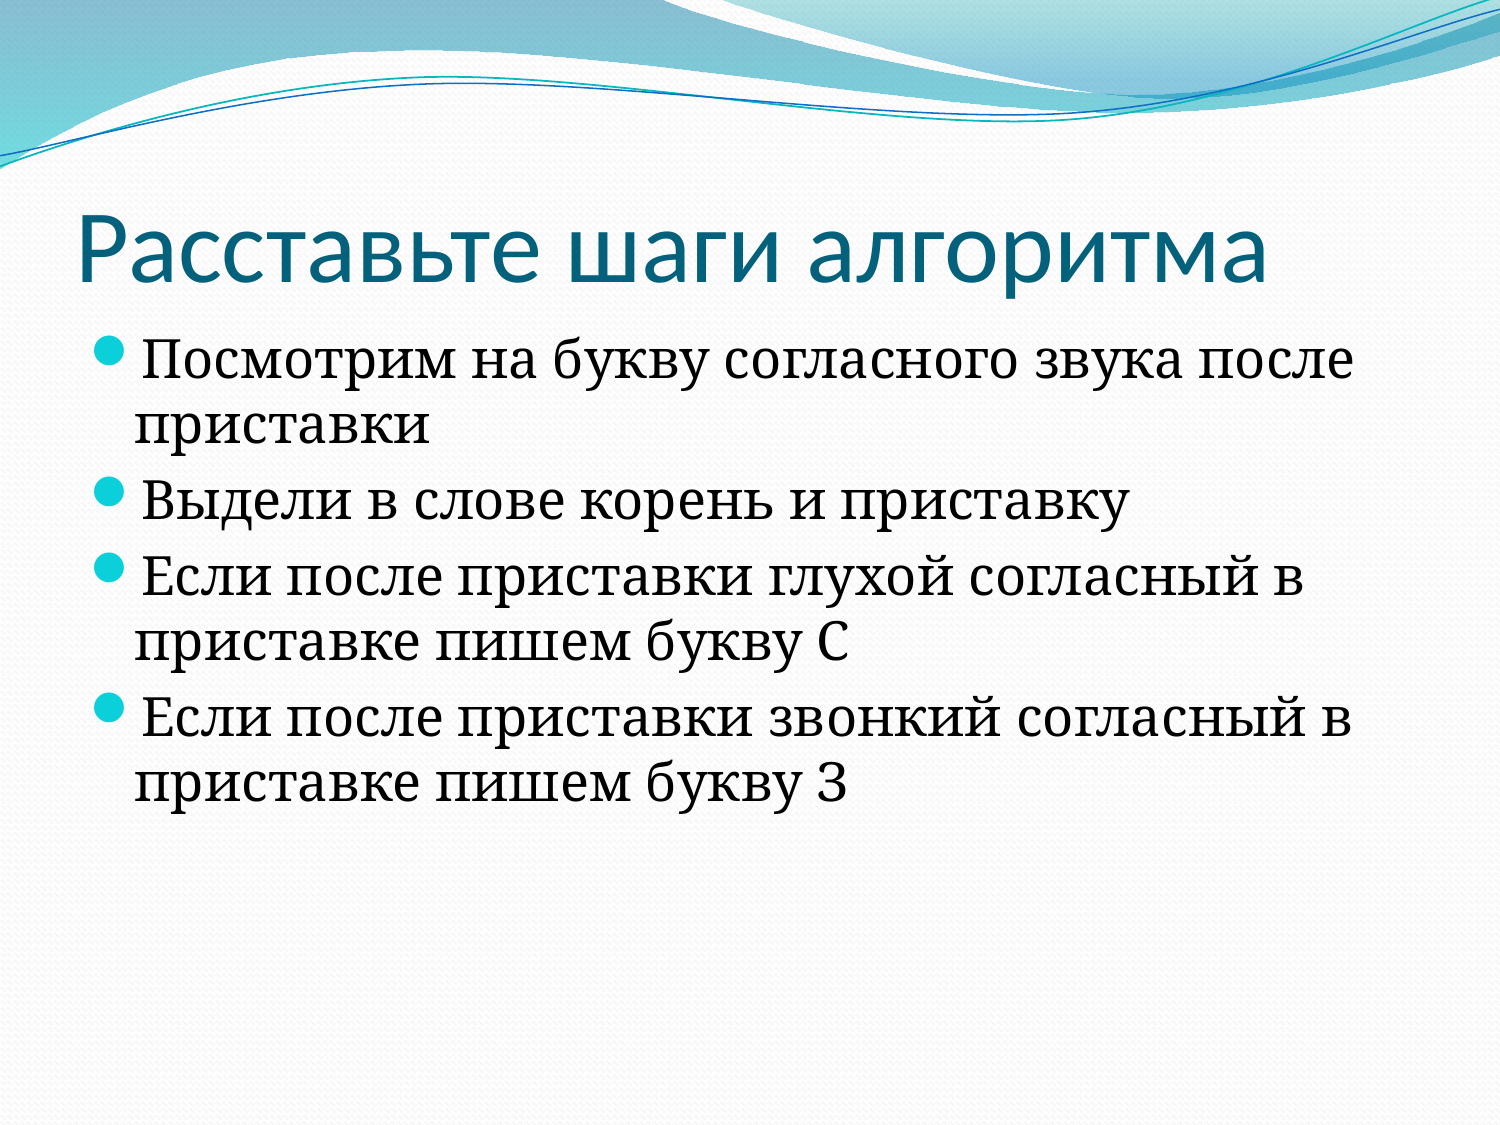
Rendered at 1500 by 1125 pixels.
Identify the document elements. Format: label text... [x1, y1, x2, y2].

title Расставьте шаги алгоритма [75, 115, 1425, 303]
list Посмотрим на букву согласного звука после приставки Выдели в слове корень и приставку Если после приставки глухой согласный в приставке пишем букву С Если после приставки звонкий согласный в приставке пишем букву З [75, 317, 1425, 1038]
